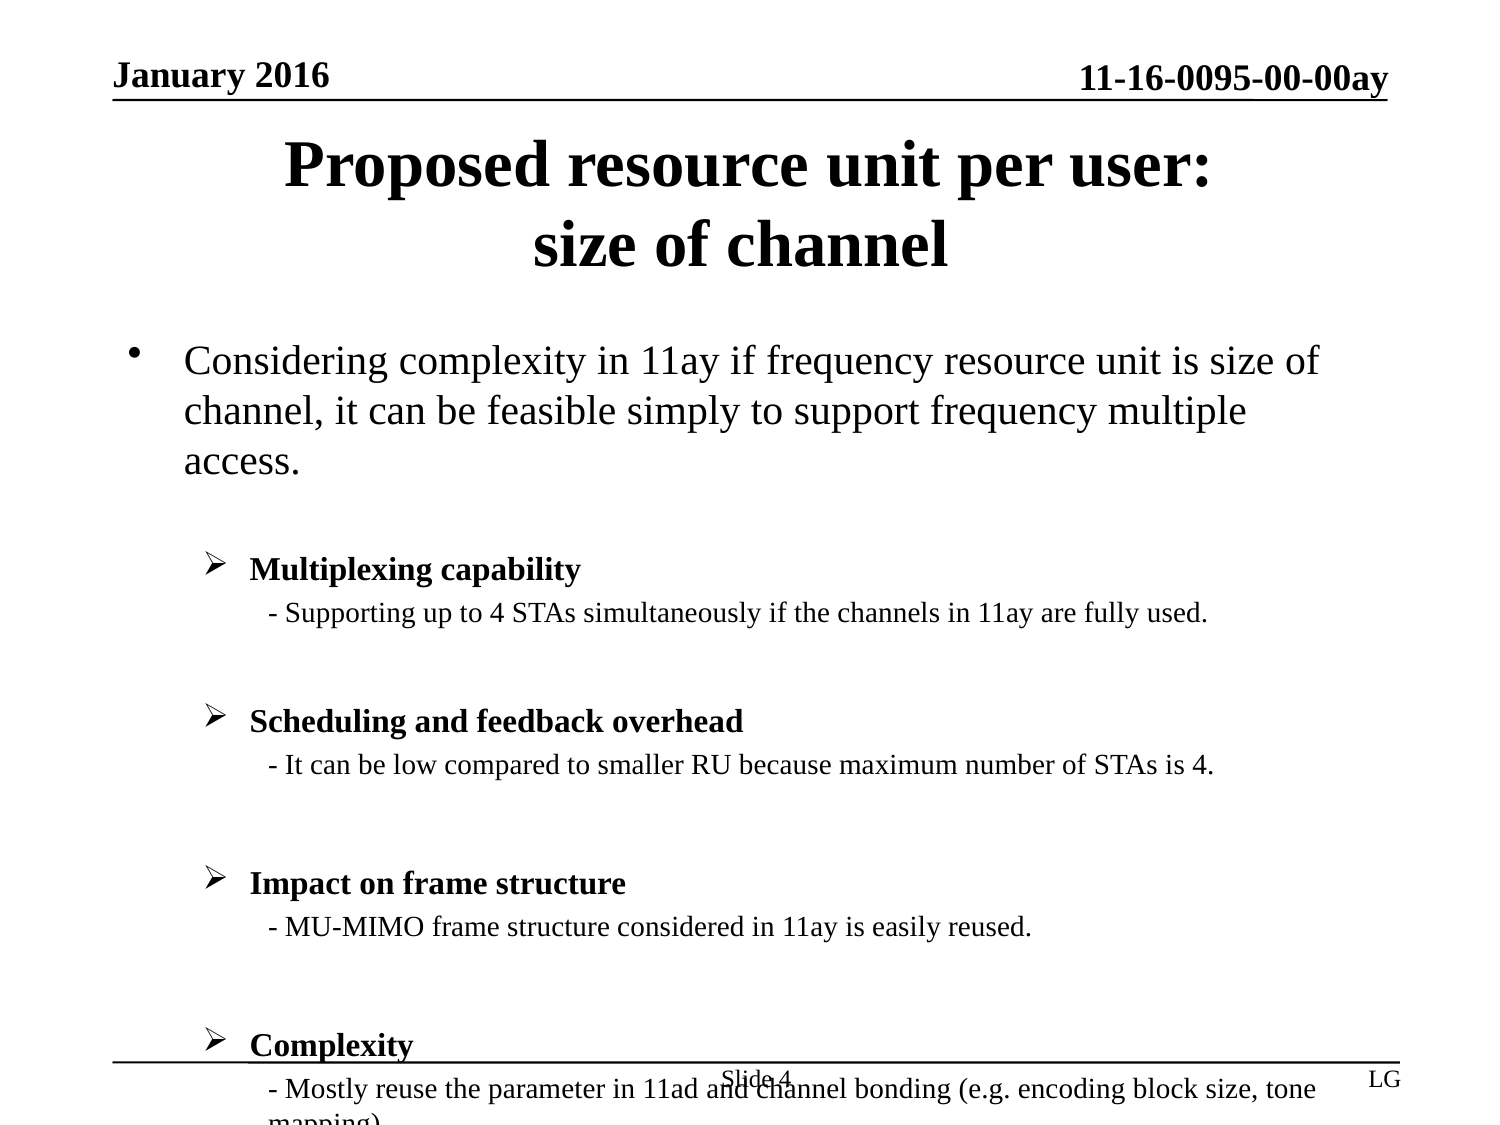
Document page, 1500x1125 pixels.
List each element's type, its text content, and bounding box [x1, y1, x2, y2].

footer LG [949, 1061, 1402, 1093]
slide_number Slide 4 [712, 1061, 800, 1093]
title Proposed resource unit per user: size of channel [112, 112, 1388, 288]
list Considering complexity in 11ay if frequency resource unit is size of channel, it can be feasible simply to support frequency multiple access. Multiplexing capability - Supporting up to 4 STAs simultaneously if the channels in 11ay are fully used. Scheduling and feedback overhead - It can be low compared to smaller RU because maximum number of STAs is 4. Impact on frame structure - MU-MIMO frame structure considered in 11ay is easily reused. Complexity - Mostly reuse the parameter in 11ad and channel bonding (e.g. encoding block size, tone mapping). [112, 324, 1388, 1063]
